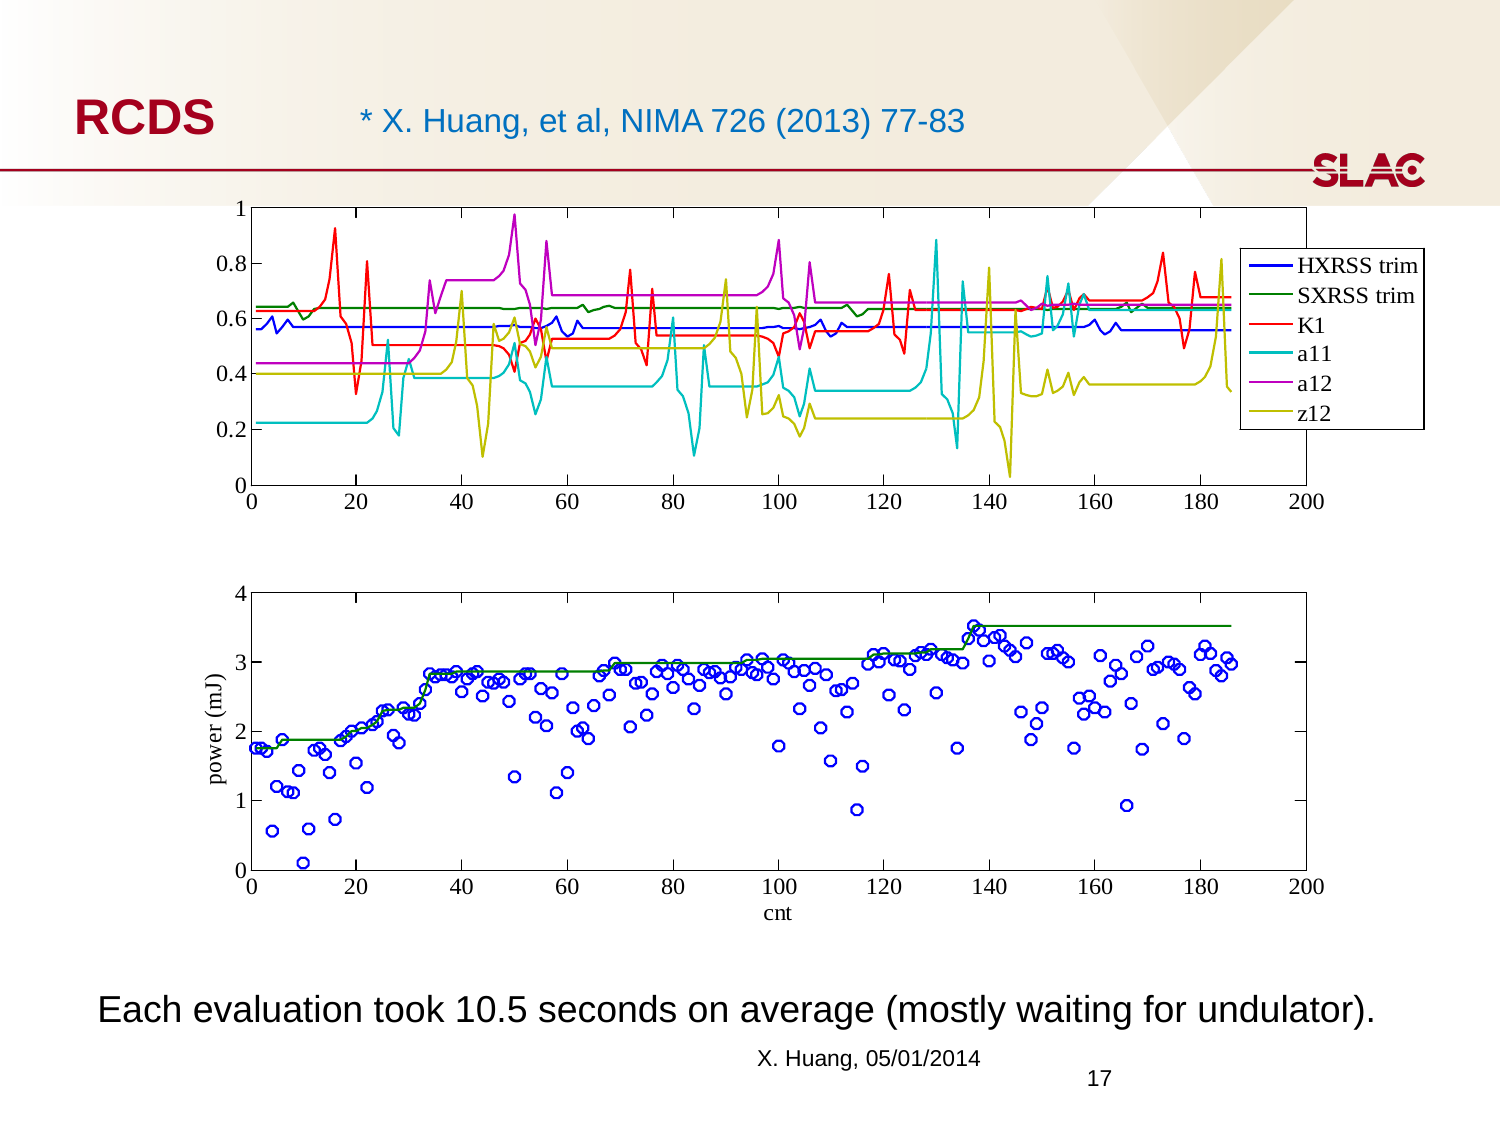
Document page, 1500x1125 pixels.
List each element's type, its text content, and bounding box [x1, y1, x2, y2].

text_box Each evaluation took 10.5 seconds on average (mostly waiting for undulator). [82, 977, 1402, 1038]
title RCDS [74, 21, 1404, 145]
picture [0, 0, 1500, 960]
text_box * X. Huang, et al, NIMA 726 (2013) 77-83 [345, 91, 982, 145]
footer X. Huang, 05/01/2014 [742, 1036, 1458, 1125]
